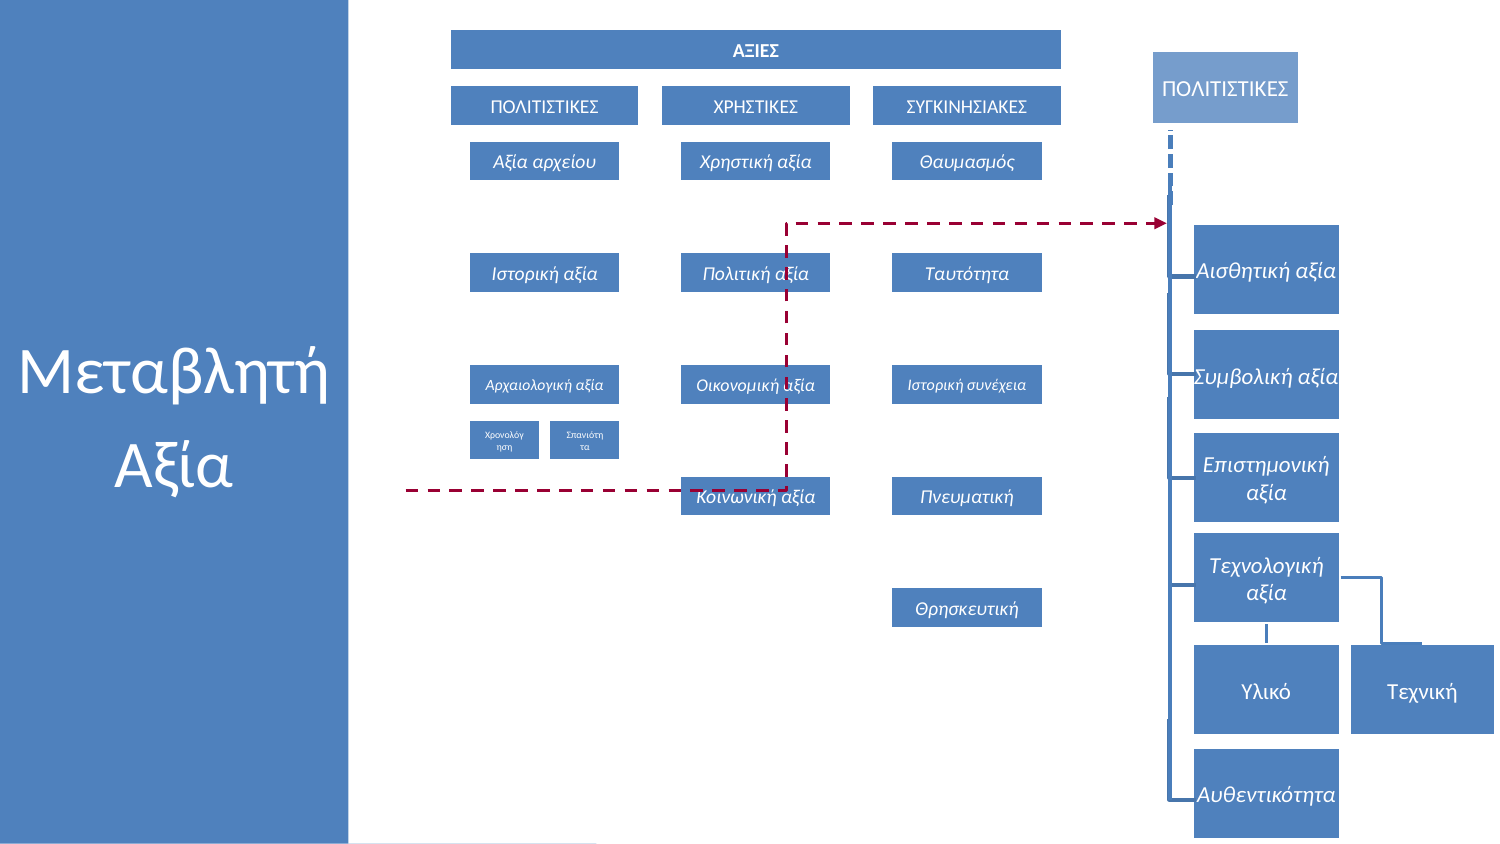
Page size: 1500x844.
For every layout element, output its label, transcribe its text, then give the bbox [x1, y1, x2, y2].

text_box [1150, 49, 1497, 844]
list Μεταβλητή Αξία [0, 319, 349, 813]
text_box [346, 0, 681, 844]
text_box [925, 27, 1140, 741]
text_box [371, 27, 648, 741]
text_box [652, 0, 920, 738]
